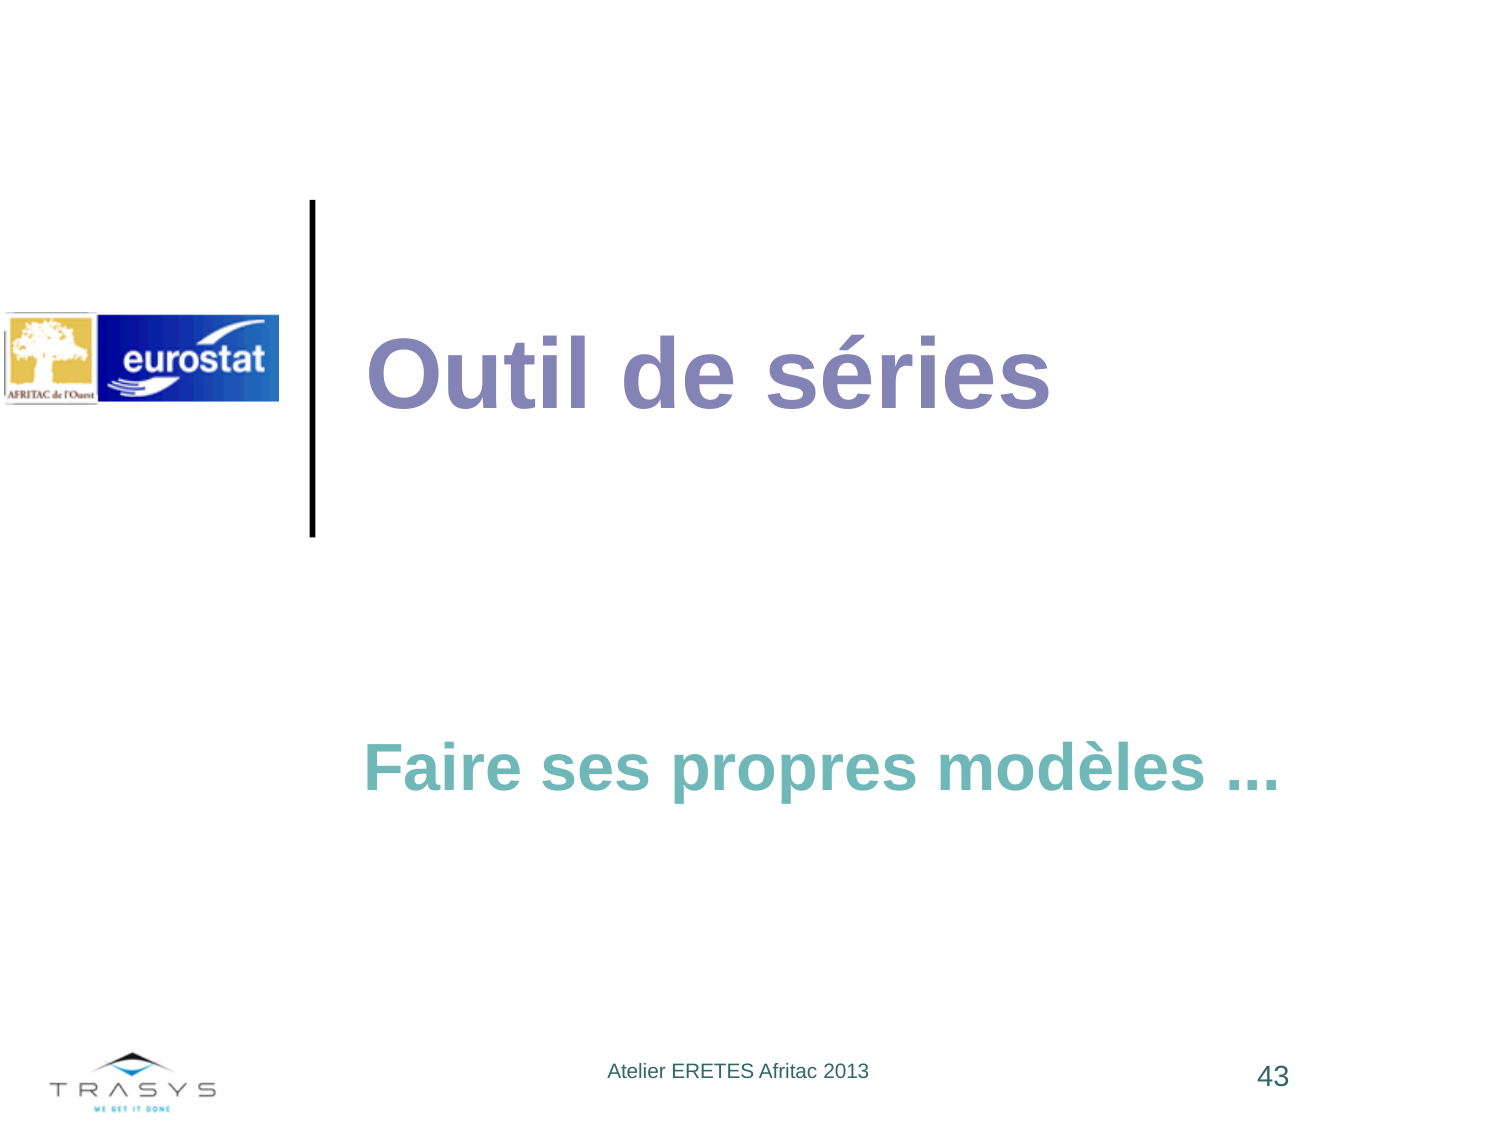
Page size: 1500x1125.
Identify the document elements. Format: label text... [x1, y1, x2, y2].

picture [4, 311, 279, 405]
slide_number 43 [1241, 1049, 1443, 1125]
picture [34, 1029, 235, 1125]
footer Atelier ERETES Afritac 2013 [500, 1049, 976, 1125]
subtitle Faire ses propres modèles ... [348, 715, 1412, 939]
title Outil de séries [349, 224, 1413, 513]
